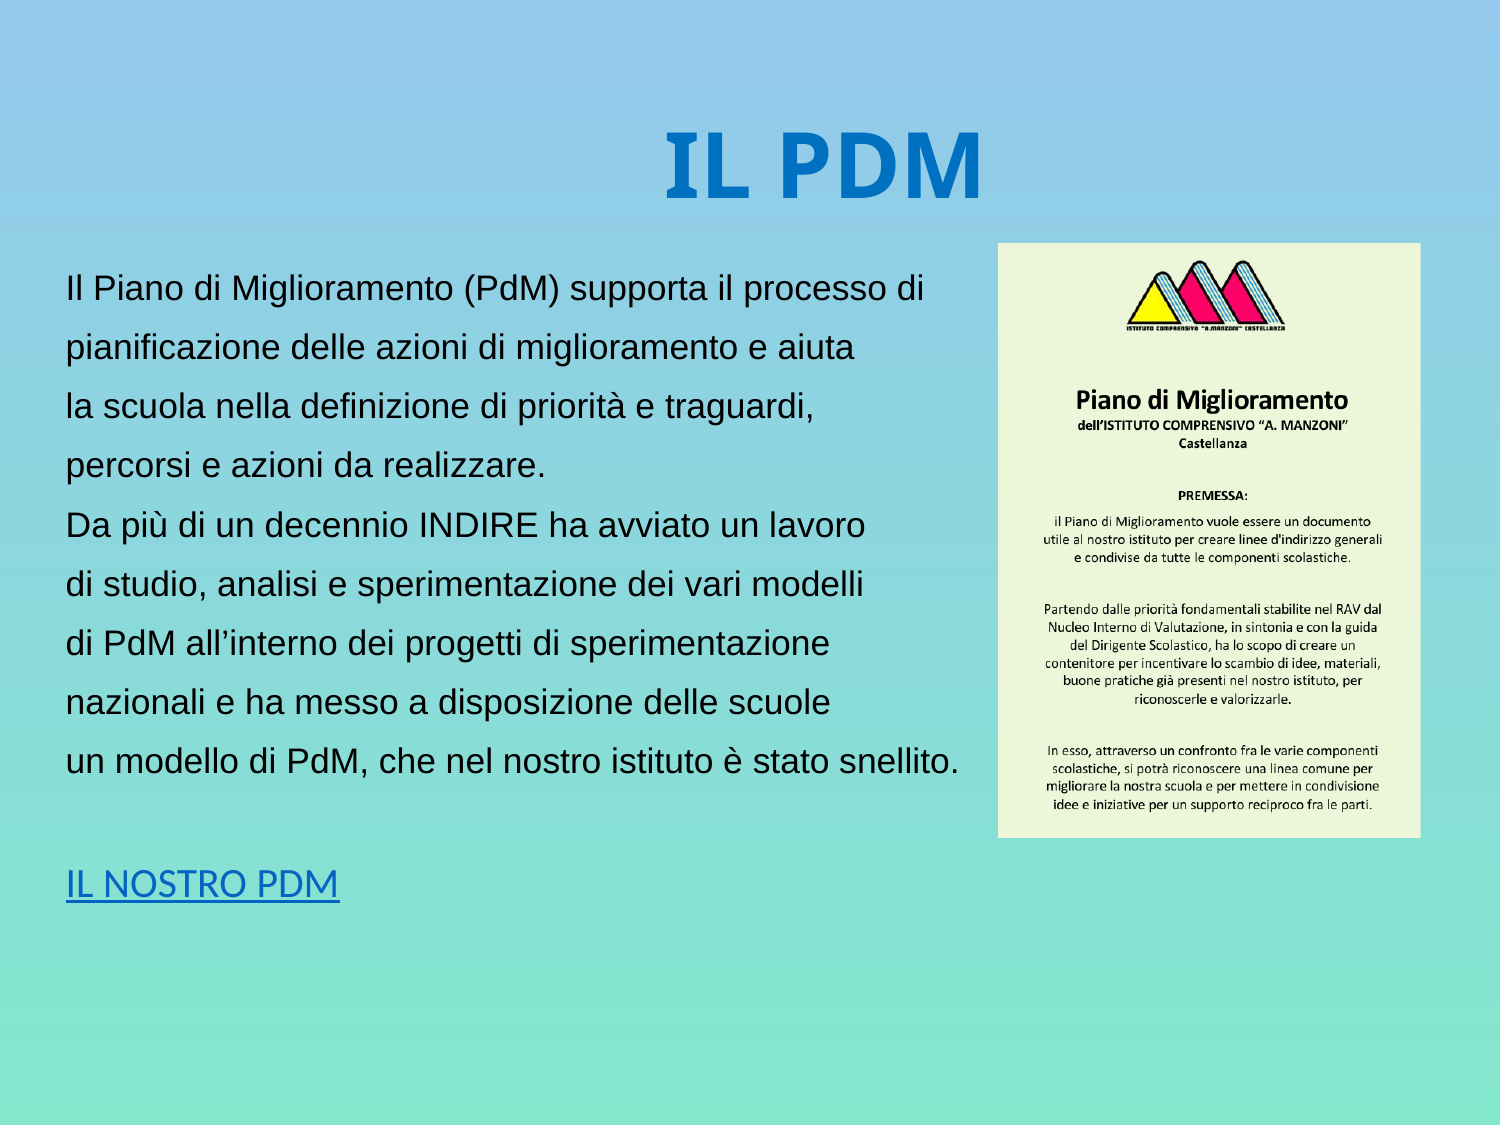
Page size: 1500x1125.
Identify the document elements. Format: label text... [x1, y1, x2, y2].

list Il Piano di Miglioramento (PdM) supporta il processo di pianificazione delle azioni di miglioramento e aiuta la scuola nella definizione di priorità e traguardi, percorsi e azioni da realizzare. Da più di un decennio INDIRE ha avviato un lavoro di studio, analisi e sperimentazione dei vari modelli di PdM all’interno dei progetti di sperimentazione nazionali e ha messo a disposizione delle scuole un modello di PdM, che nel nostro istituto è stato snellito. IL NOSTRO PDM [54, 264, 1397, 1012]
title IL PDM [103, 59, 1397, 264]
picture [997, 243, 1421, 838]
